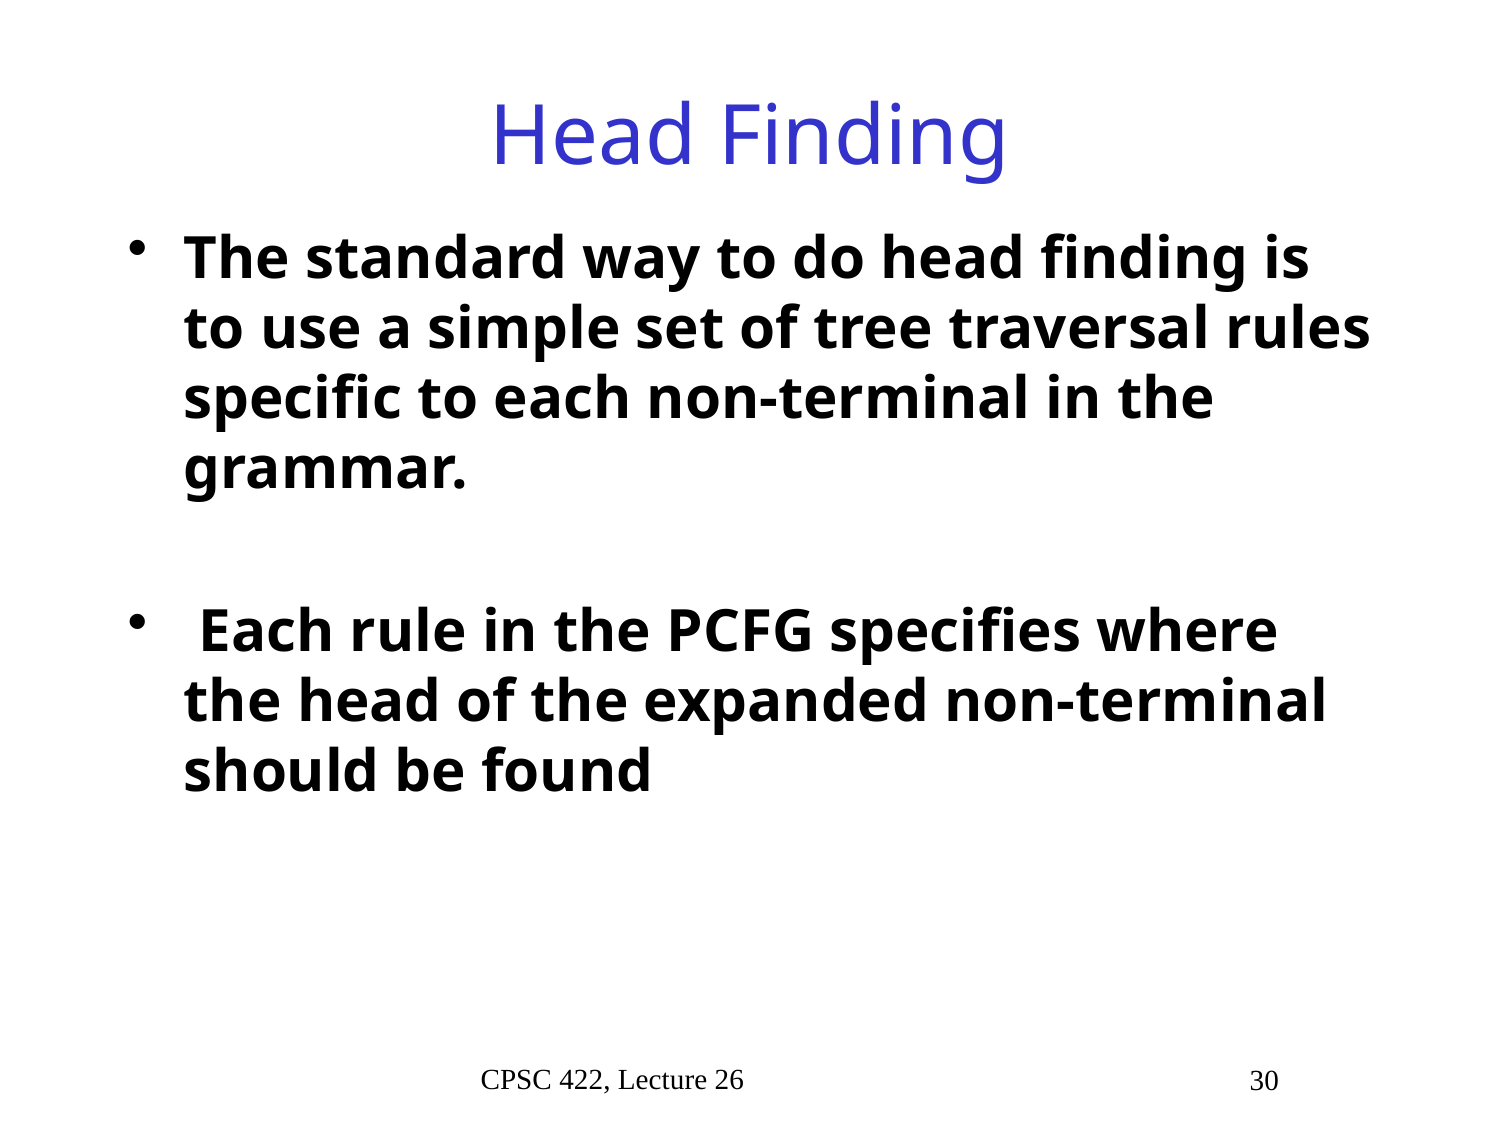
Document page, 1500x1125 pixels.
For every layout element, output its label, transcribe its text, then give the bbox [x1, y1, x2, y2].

slide_number 30 [981, 1053, 1295, 1125]
list The standard way to do head finding is to use a simple set of tree traversal rules specific to each non-terminal in the grammar. Each rule in the PCFG specifies where the head of the expanded non-terminal should be found [112, 212, 1388, 888]
footer CPSC 422, Lecture 26 [374, 1052, 851, 1125]
title Head Finding [112, 37, 1388, 212]
